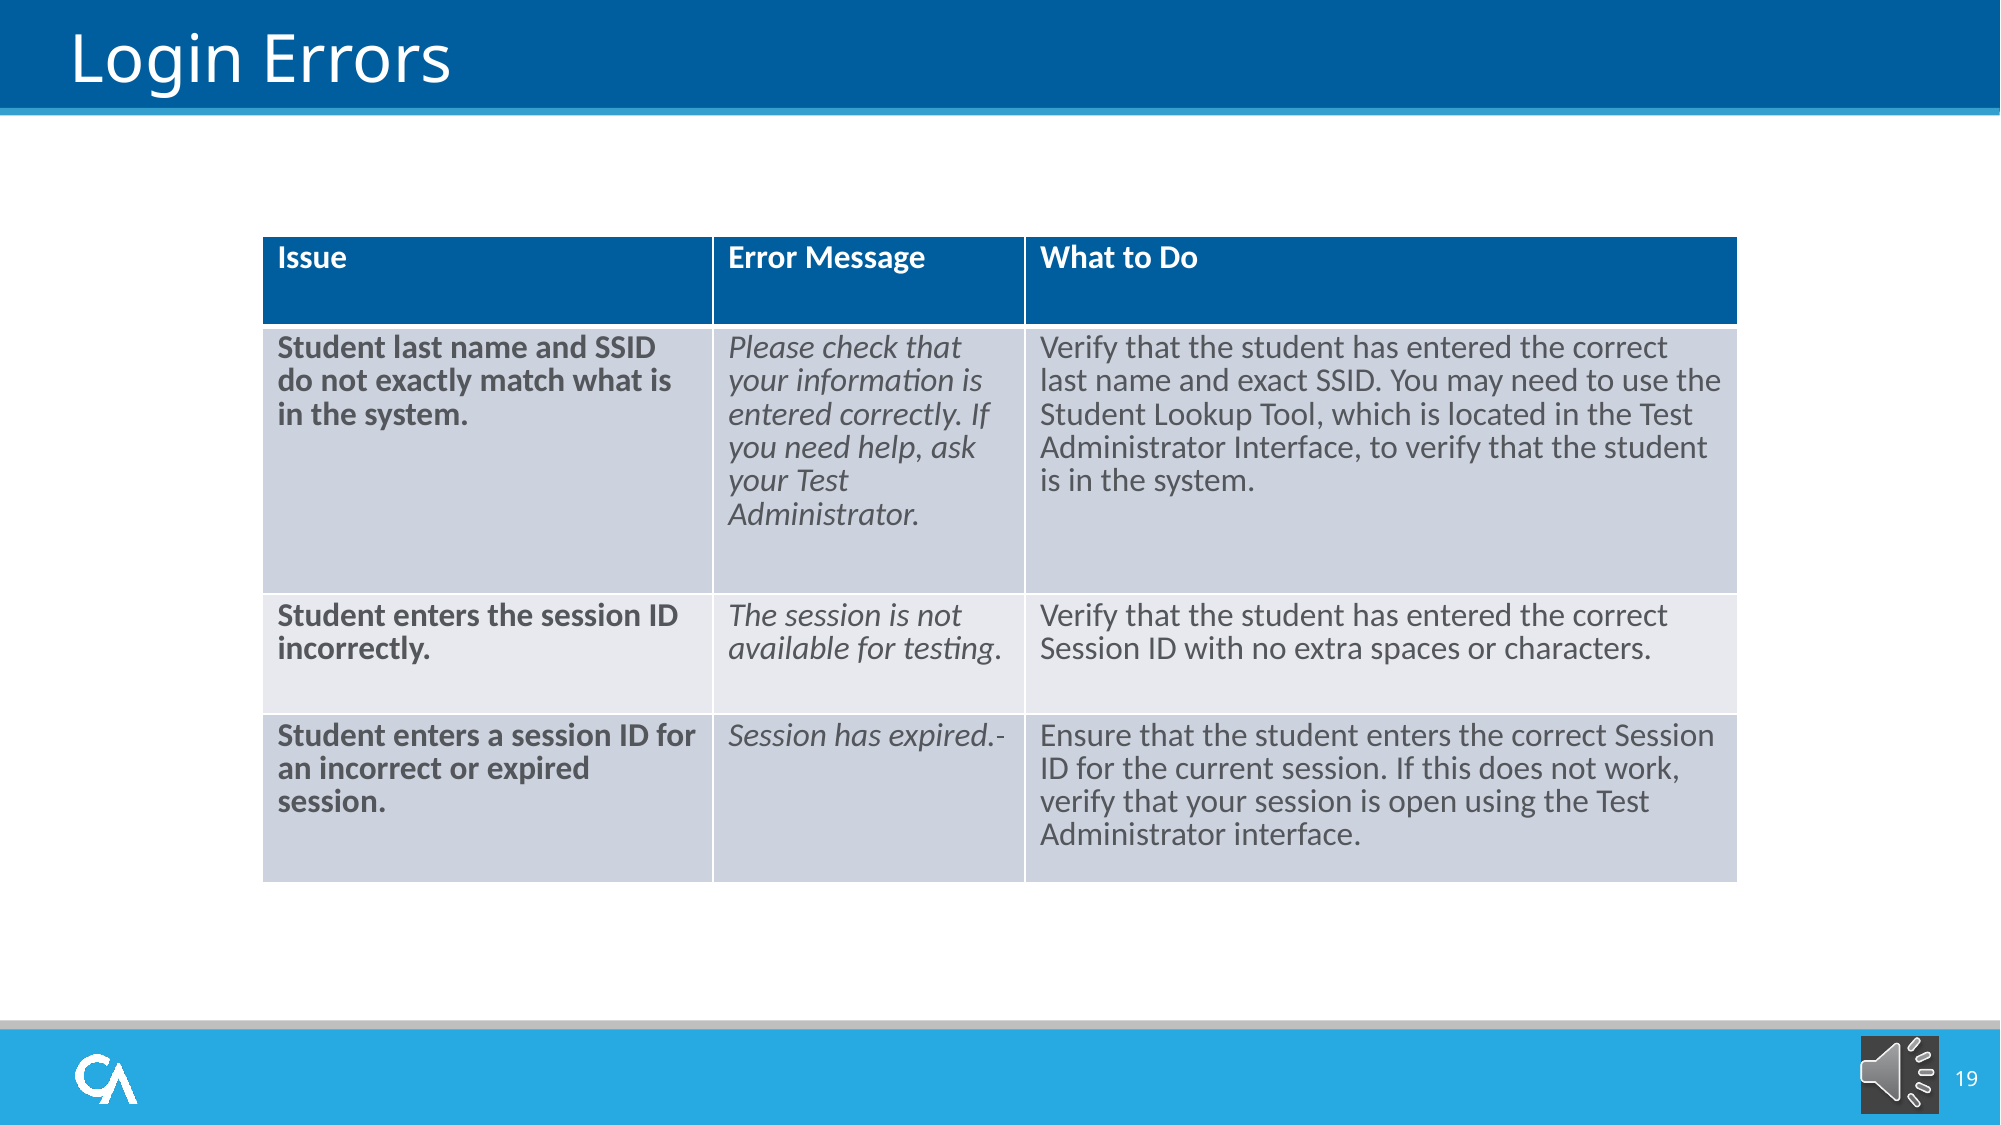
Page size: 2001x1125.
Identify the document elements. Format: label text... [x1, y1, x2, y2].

table_cell Session has expired. [714, 715, 1024, 882]
table_cell The session is not available for testing. [714, 595, 1024, 713]
picture [75, 1054, 138, 1104]
table_cell Verify that the student has entered the correct last name and exact SSID. You may need to use the Student Lookup Tool, which is located in the Test Administrator Interface, to verify that the student is in the system. [1026, 329, 1737, 593]
table_header Error Message [714, 237, 1024, 324]
table_cell Ensure that the student enters the correct Session ID for the current session. If this does not work, verify that your session is open using the Test Administrator interface. [1026, 715, 1737, 882]
slide_number 19 [1940, 1057, 1993, 1103]
table_header What to Do [1026, 237, 1737, 324]
picture [1859, 1034, 1940, 1115]
table_cell Student enters a session ID for an incorrect or expired session. [263, 715, 712, 882]
table_cell Verify that the student has entered the correct Session ID with no extra spaces or characters. [1026, 595, 1737, 713]
table_cell Please check that your information is entered correctly. If you need help, ask your Test Administrator. [714, 329, 1024, 593]
table_cell Student enters the session ID incorrectly. [263, 595, 712, 713]
table_cell Student last name and SSID do not exactly match what is in the system. [263, 329, 712, 593]
title Login Errors [69, 10, 1878, 96]
table_header Issue [263, 237, 712, 324]
